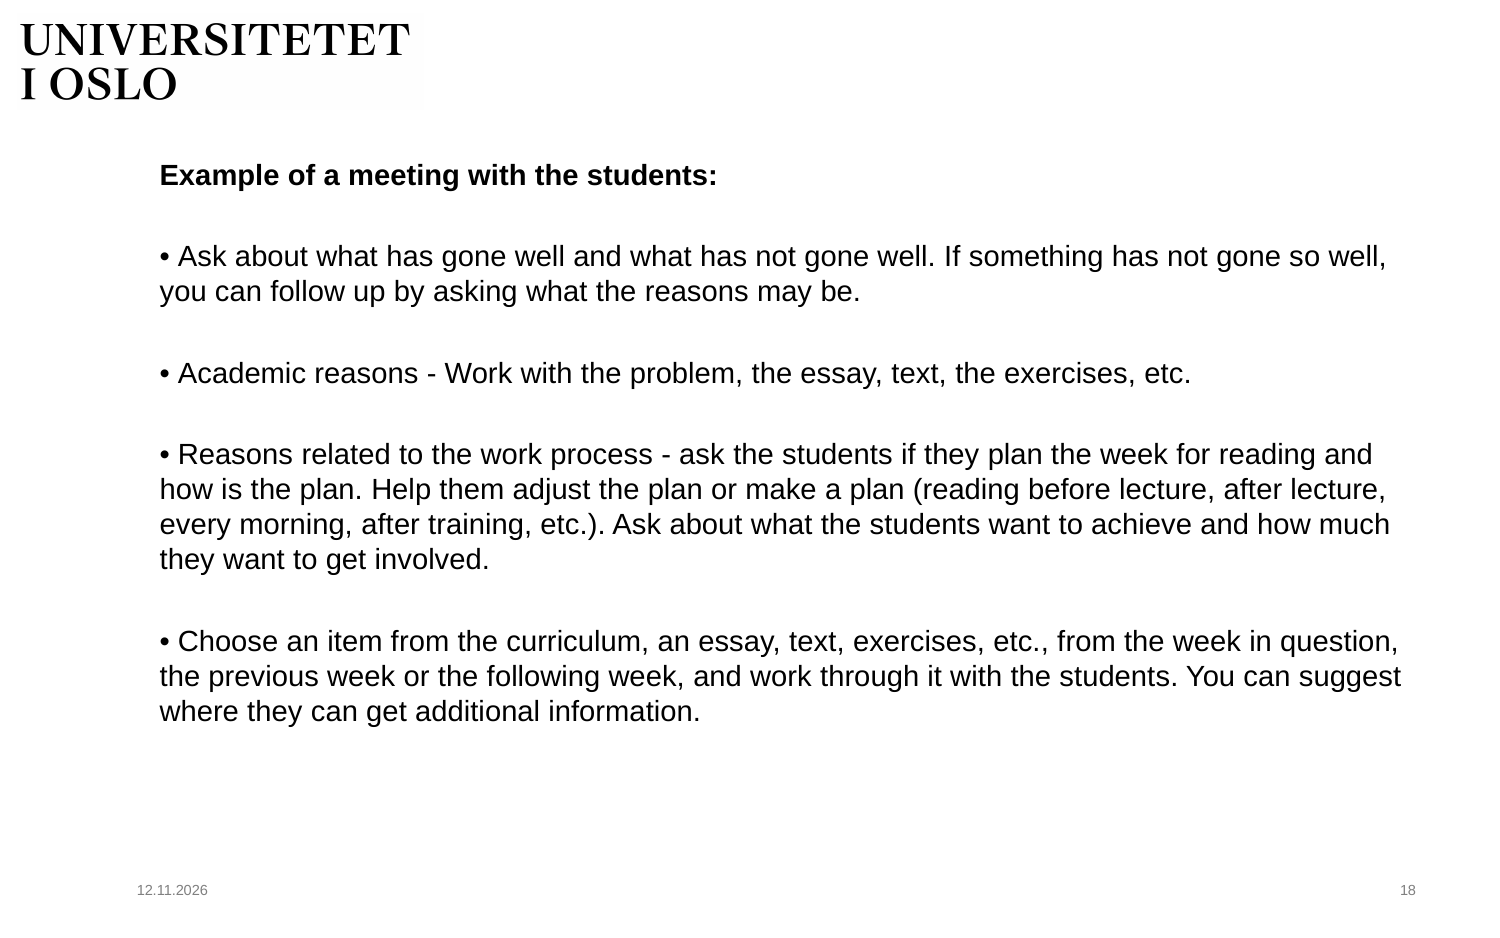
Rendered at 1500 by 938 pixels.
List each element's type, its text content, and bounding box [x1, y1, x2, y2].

picture [17, 13, 424, 110]
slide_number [124, 874, 438, 938]
list Example of a meeting with the students: • Ask about what has gone well and what has not gone well. If something has not gone so well, you can follow up by asking what the reasons may be. • Academic reasons - Work with the problem, the essay, text, the exercises, etc. • Reasons related to the work process - ask the students if they plan the week for reading and how is the plan. Help them adjust the plan or make a plan (reading before lecture, after lecture, every morning, after training, etc.). Ask about what the students want to achieve and how much they want to get involved. • Choose an item from the curriculum, an essay, text, exercises, etc., from the week in question, the previous week or the following week, and work through it with the students. You can suggest where they can get additional information. [147, 149, 1448, 835]
slide_number 19 [1315, 874, 1429, 938]
